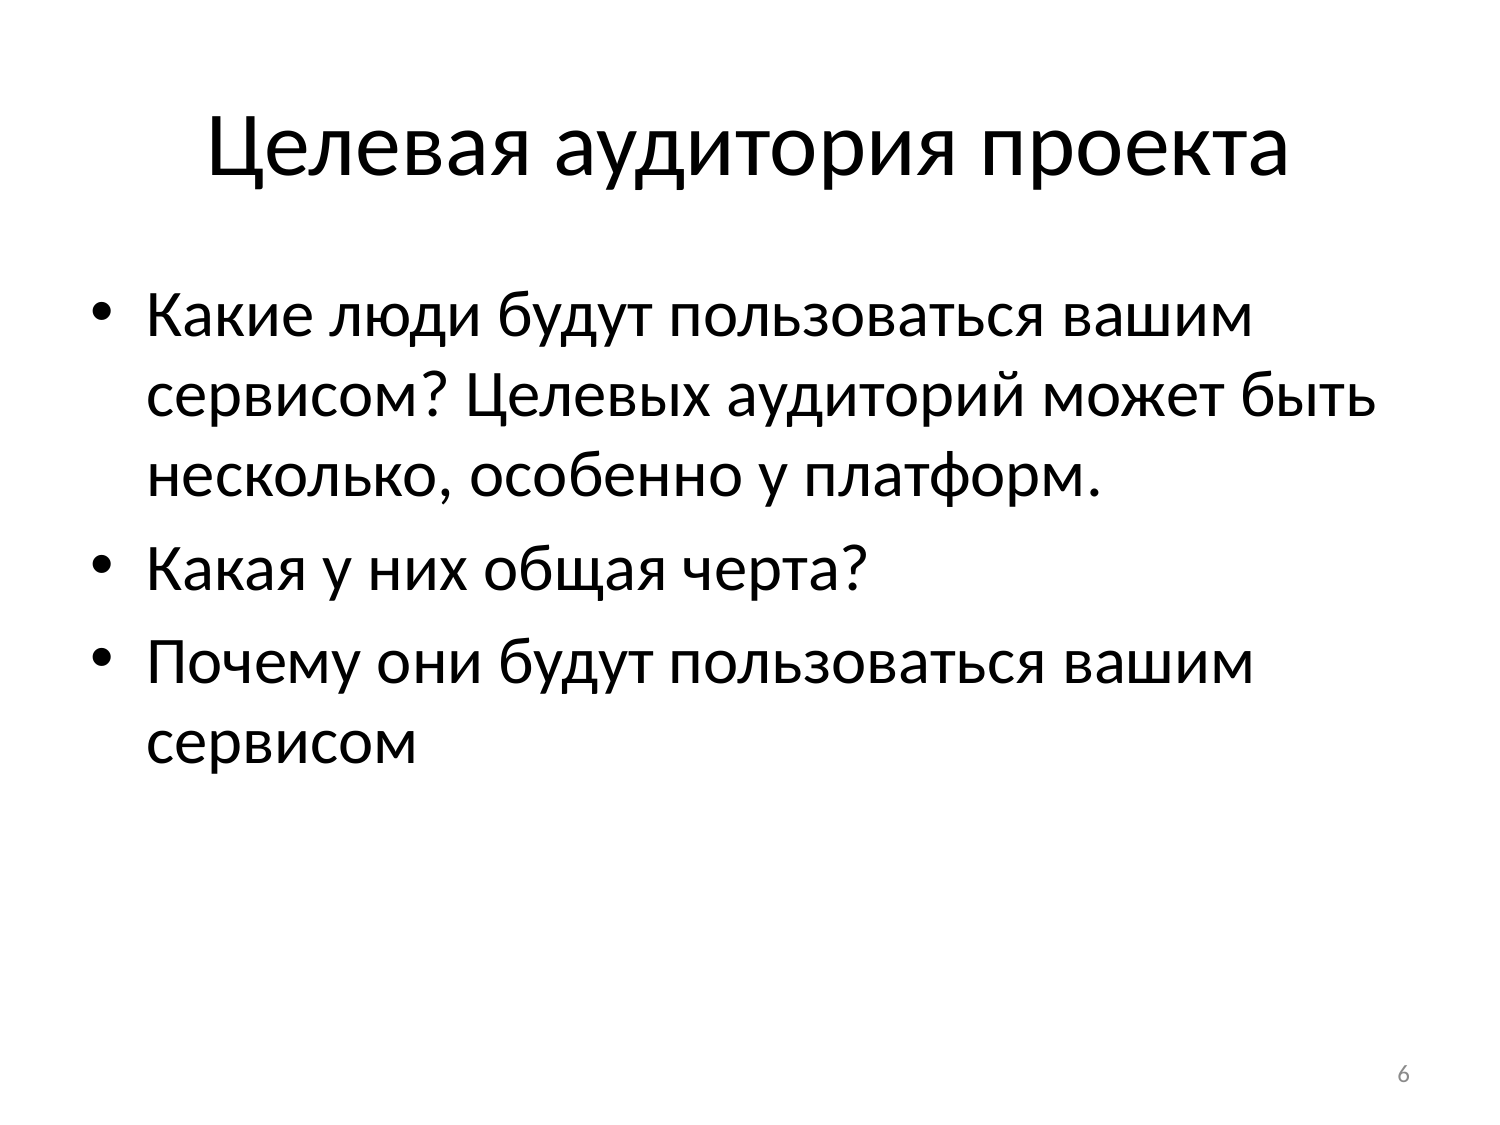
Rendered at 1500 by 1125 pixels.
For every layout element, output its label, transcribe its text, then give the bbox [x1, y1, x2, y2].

list Какие люди будут пользоваться вашим сервисом? Целевых аудиторий может быть несколько, особенно у платформ. Какая у них общая черта? Почему они будут пользоваться вашим сервисом [75, 262, 1425, 1005]
slide_number 6 [1074, 1042, 1425, 1103]
title Целевая аудитория проекта [75, 45, 1425, 233]
